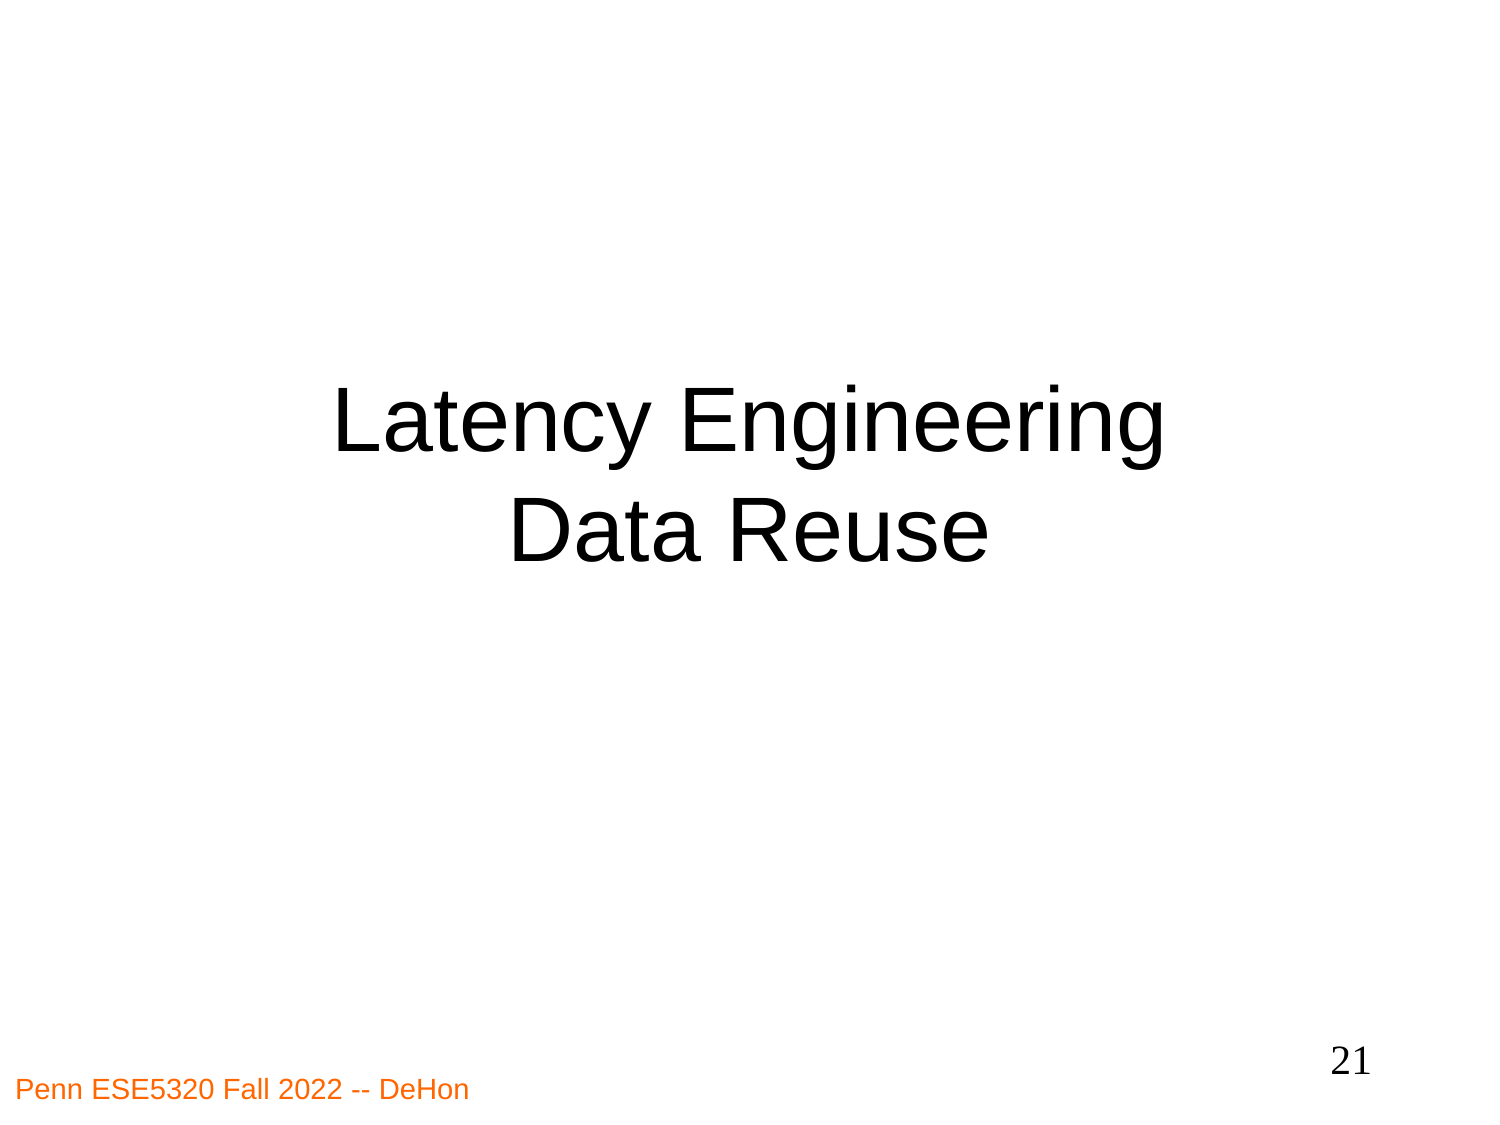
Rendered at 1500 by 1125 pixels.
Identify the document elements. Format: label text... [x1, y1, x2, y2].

slide_number 21 [1074, 1024, 1388, 1101]
slide_number Penn ESE5320 Fall 2022 -- DeHon [0, 1062, 688, 1125]
title Latency Engineering Data Reuse [112, 349, 1388, 591]
